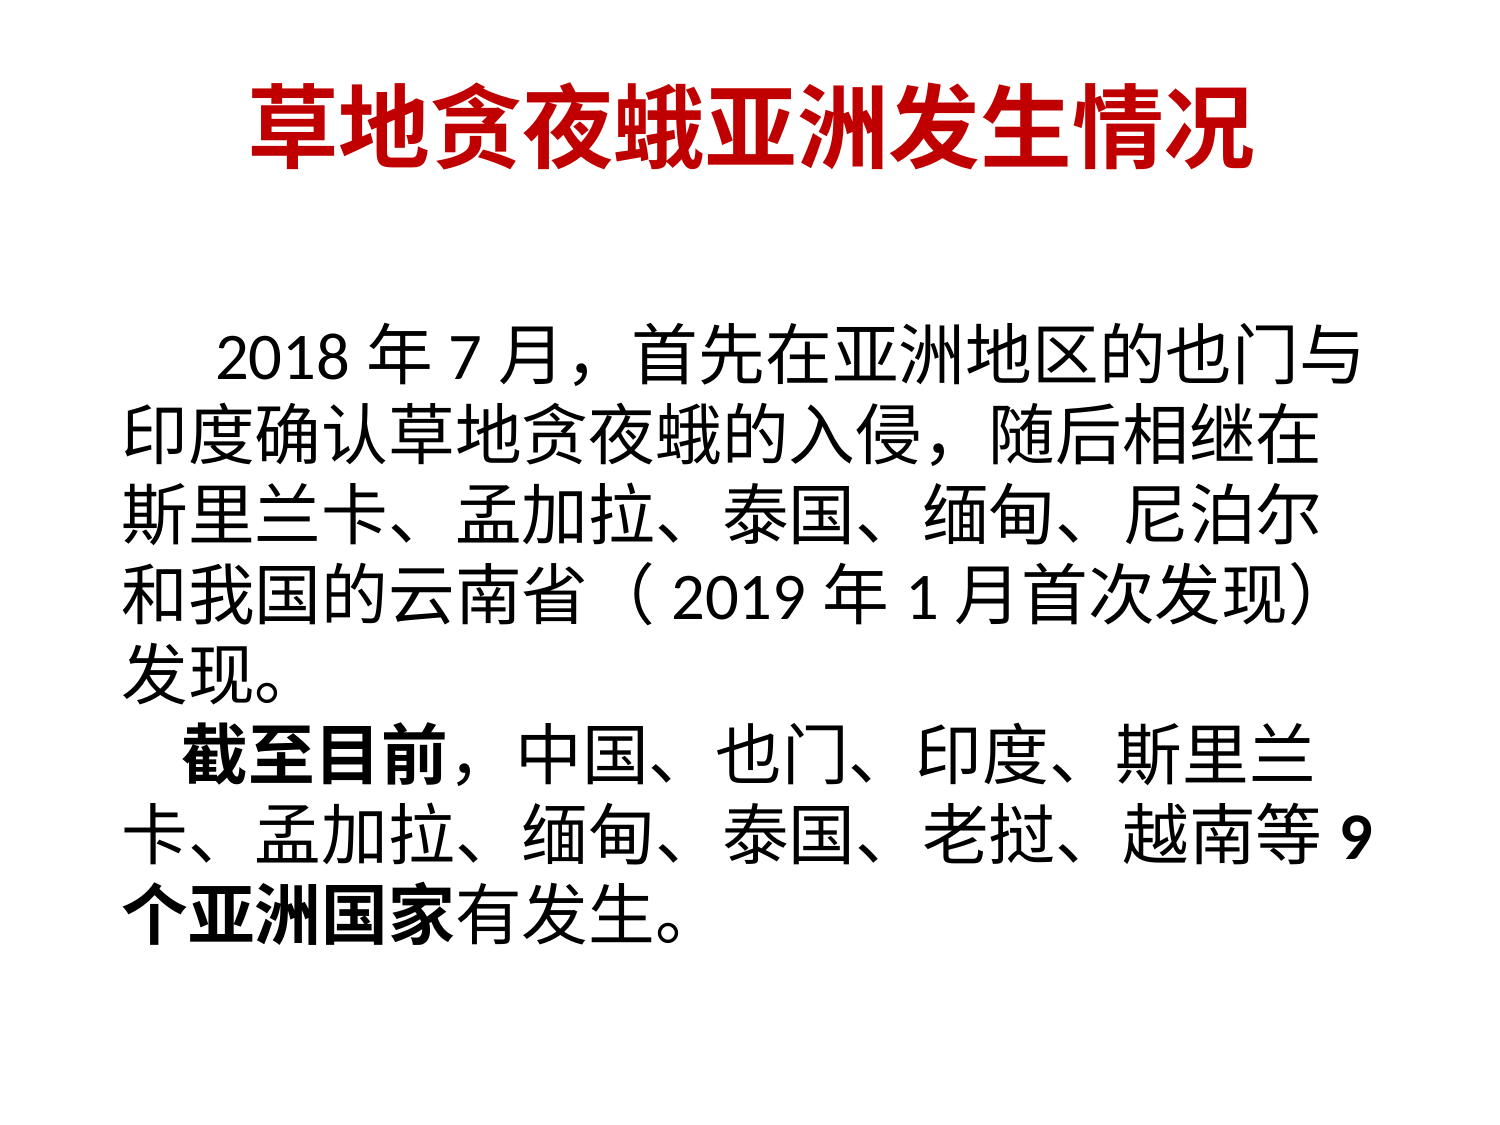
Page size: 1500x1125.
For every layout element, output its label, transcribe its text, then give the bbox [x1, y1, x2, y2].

text_box 草地贪夜蛾亚洲发生情况 [76, 31, 1427, 219]
title 2018年7月，首先在亚洲地区的也门与印度确认草地贪夜蛾的入侵，随后相继在斯里兰卡、孟加拉、泰国、缅甸、尼泊尔和我国的云南省（2019年1月首次发现）发现。 截至目前，中国、也门、印度、斯里兰卡、孟加拉、缅甸、泰国、老挝、越南等9个亚洲国家有发生。 [106, 304, 1396, 962]
